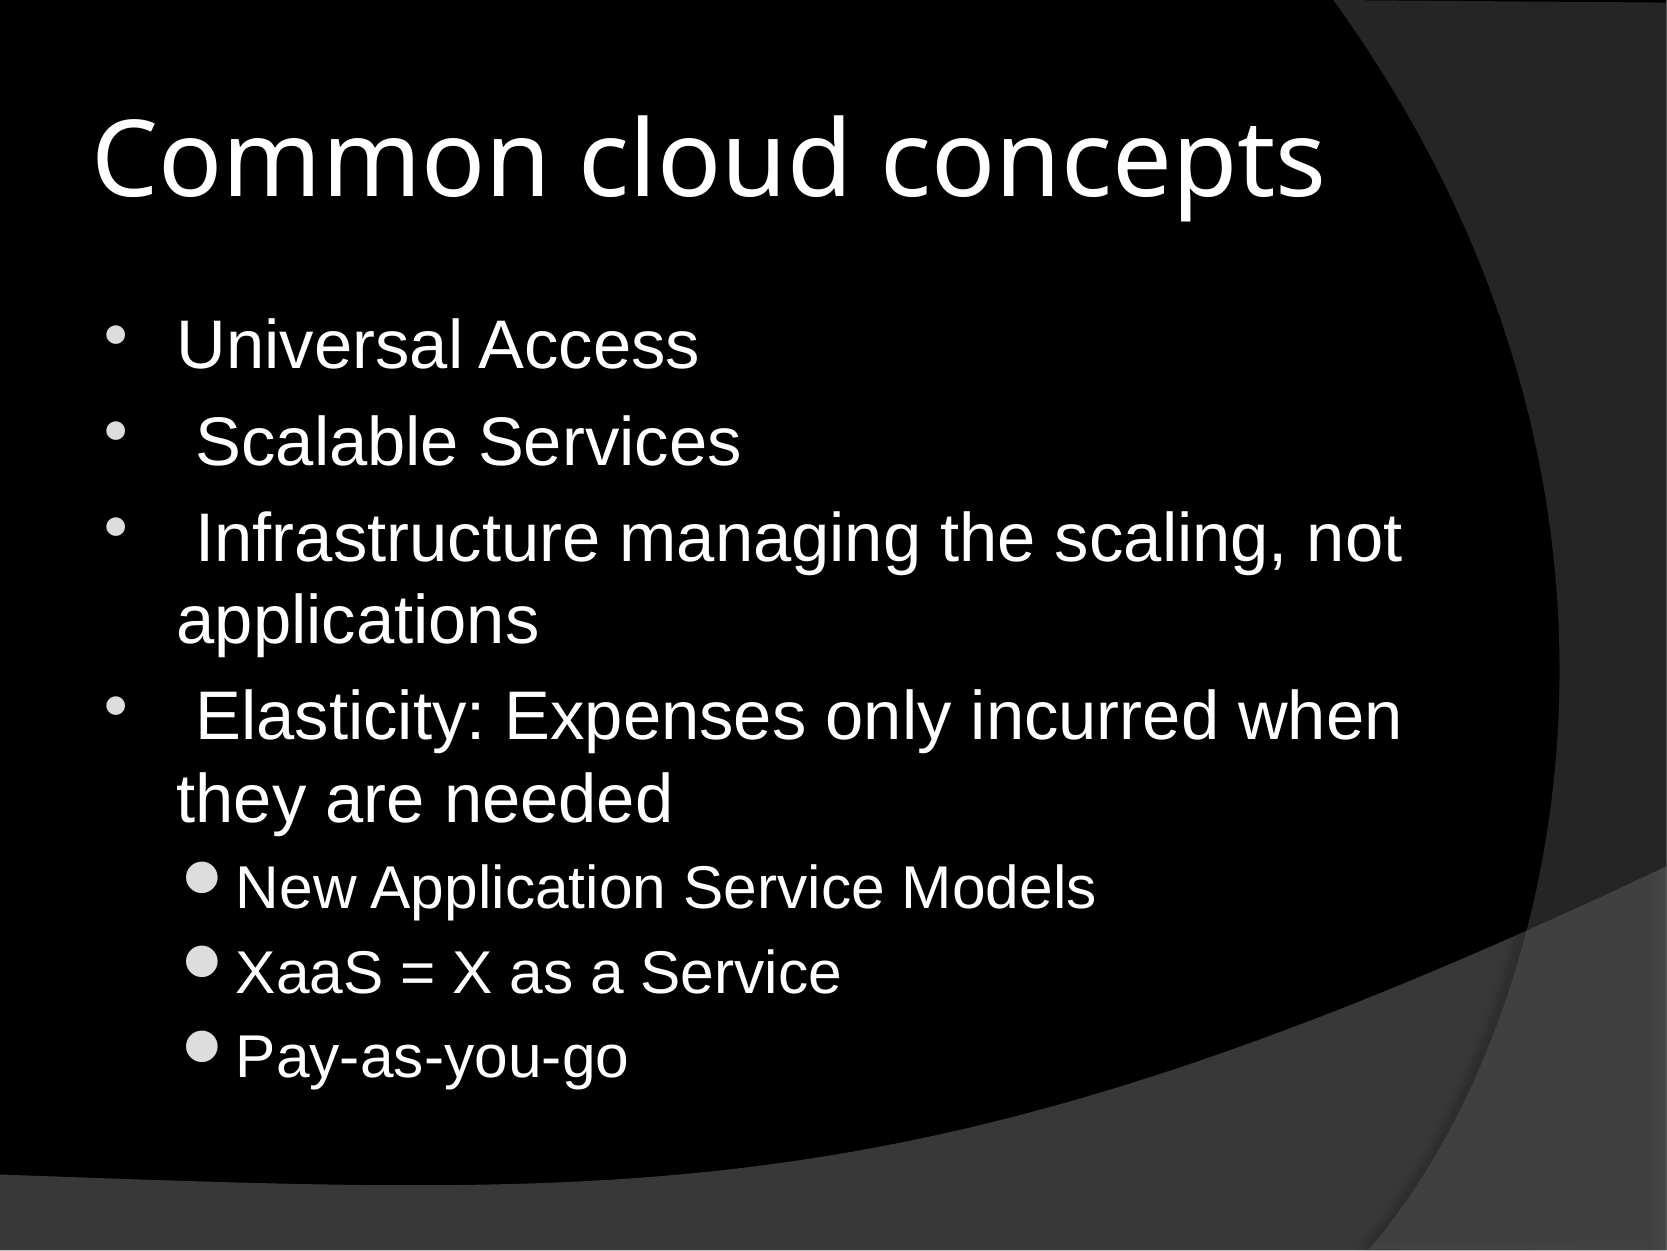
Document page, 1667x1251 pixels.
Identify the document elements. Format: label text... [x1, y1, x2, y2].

title Common cloud concepts [83, 50, 1445, 259]
list Universal Access Scalable Services Infrastructure managing the scaling, not applications Elasticity: Expenses only incurred when they are needed New Application Service Models XaaS = X as a Service Pay-as-you-go [83, 291, 1445, 1117]
